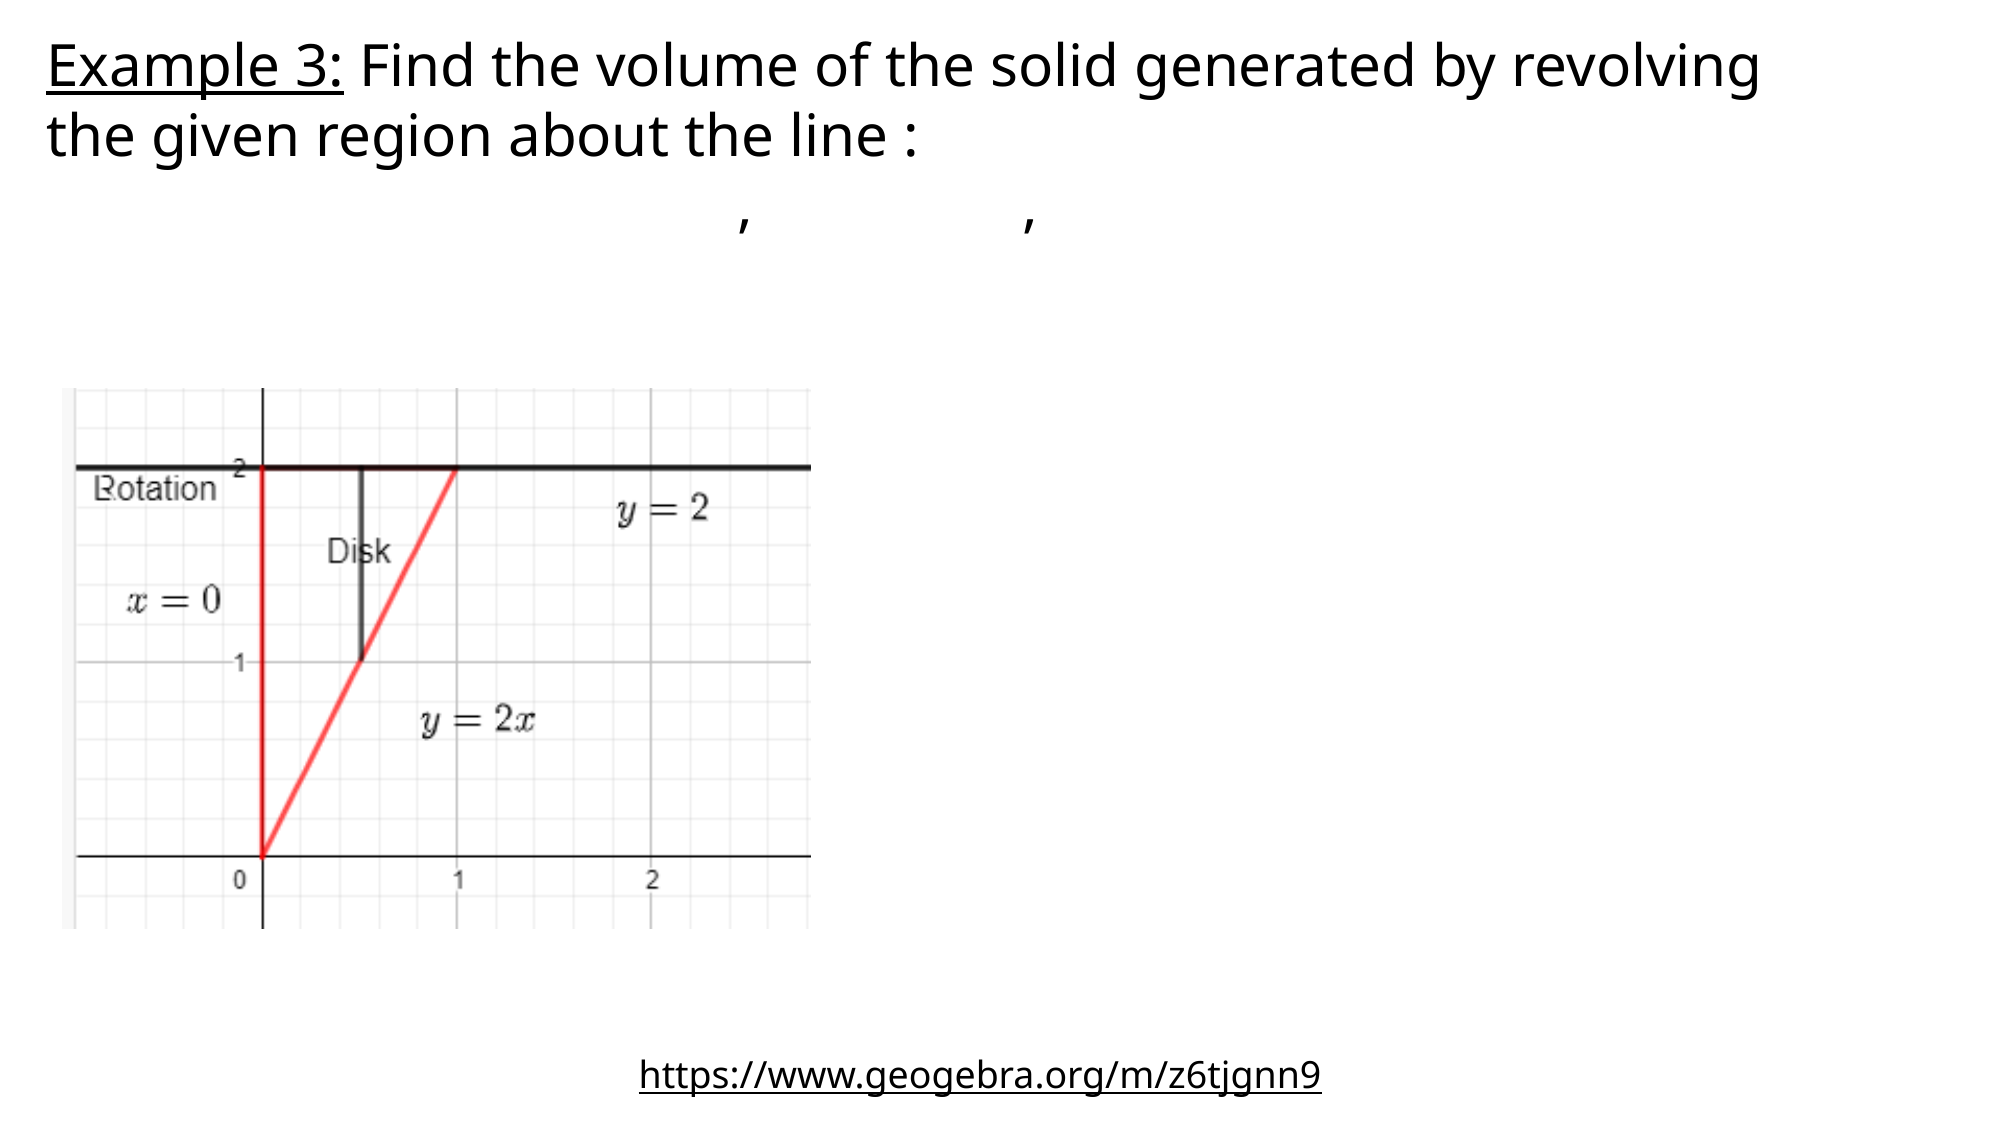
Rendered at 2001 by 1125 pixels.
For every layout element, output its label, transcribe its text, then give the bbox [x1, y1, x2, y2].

picture [62, 388, 811, 929]
text_box https://www.geogebra.org/m/z6tjgnn9 [623, 1043, 1376, 1110]
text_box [517, 420, 583, 527]
